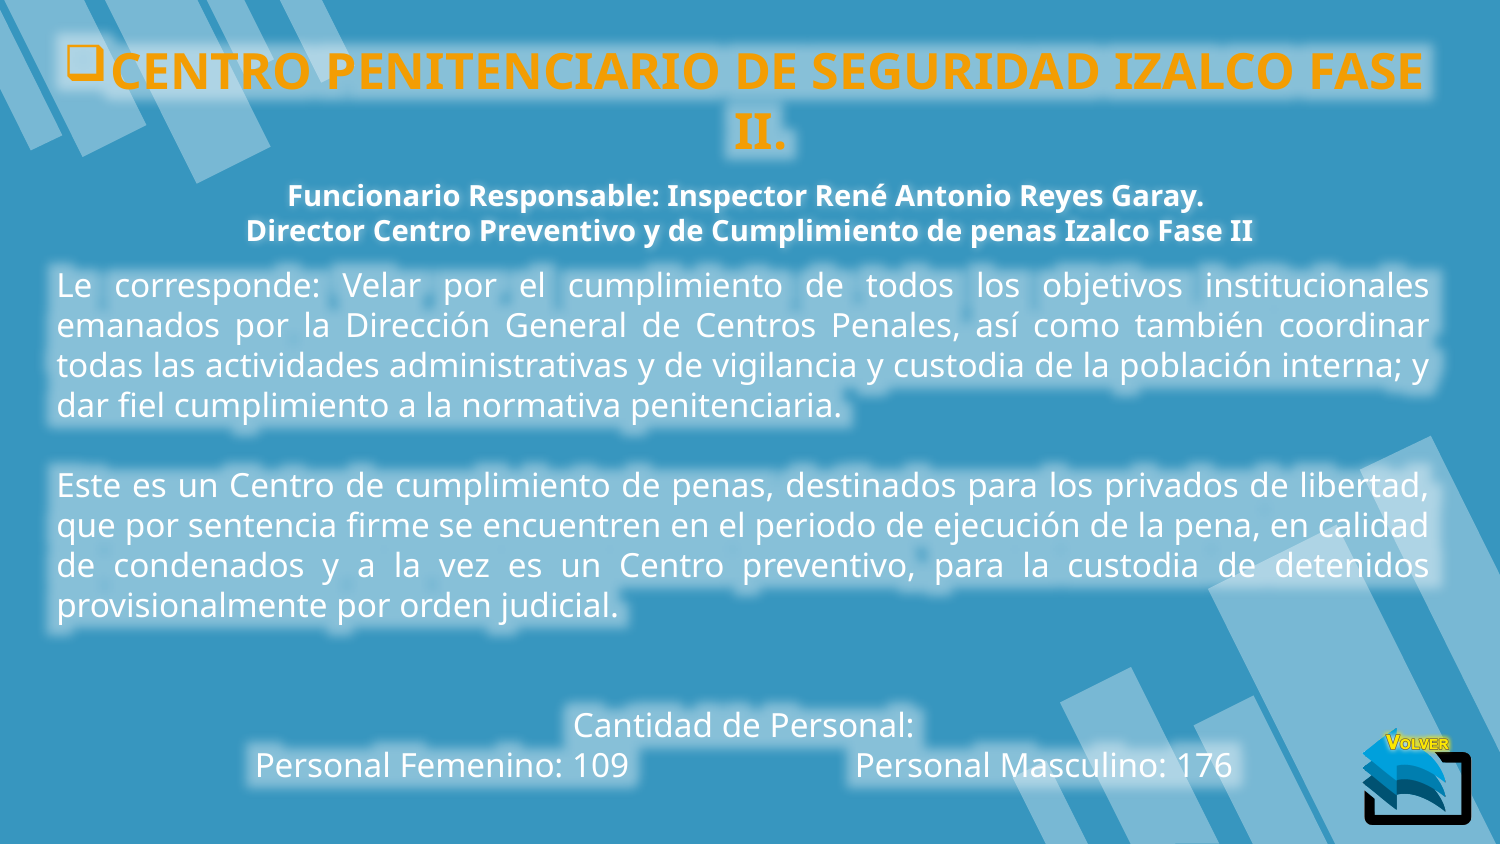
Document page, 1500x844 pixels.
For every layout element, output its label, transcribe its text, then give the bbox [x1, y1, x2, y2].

text_box CENTRO PENITENCIARIO DE SEGURIDAD IZALCO FASE II. Le corresponde: Velar por el cumplimiento de todos los objetivos institucionales emanados por la Dirección General de Centros Penales, así como también coordinar todas las actividades administrativas y de vigilancia y custodia de la población interna; y dar fiel cumplimiento a la normativa penitenciaria. Este es un Centro de cumplimiento de penas, destinados para los privados de libertad, que por sentencia firme se encuentren en el periodo de ejecución de la pena, en calidad de condenados y a la vez es un Centro preventivo, para la custodia de detenidos provisionalmente por orden judicial. Cantidad de Personal: Personal Femenino: 109 Personal Masculino: 176 [41, 35, 1447, 156]
text_box Funcionario Responsable: Inspector René Antonio Reyes Garay. Director Centro Preventivo y de Cumplimiento de penas Izalco Fase II [0, 161, 1500, 257]
picture [1361, 726, 1472, 827]
text_box CENTRO PENITENCIARIO DE SEGURIDAD IZALCO FASE II. Le corresponde: Velar por el cumplimiento de todos los objetivos institucionales emanados por la Dirección General de Centros Penales, así como también coordinar todas las actividades administrativas y de vigilancia y custodia de la población interna; y dar fiel cumplimiento a la normativa penitenciaria. Este es un Centro de cumplimiento de penas, destinados para los privados de libertad, que por sentencia firme se encuentren en el periodo de ejecución de la pena, en calidad de condenados y a la vez es un Centro preventivo, para la custodia de detenidos provisionalmente por orden judicial. Cantidad de Personal: Personal Femenino: 109 Personal Masculino: 176 [41, 264, 1447, 788]
